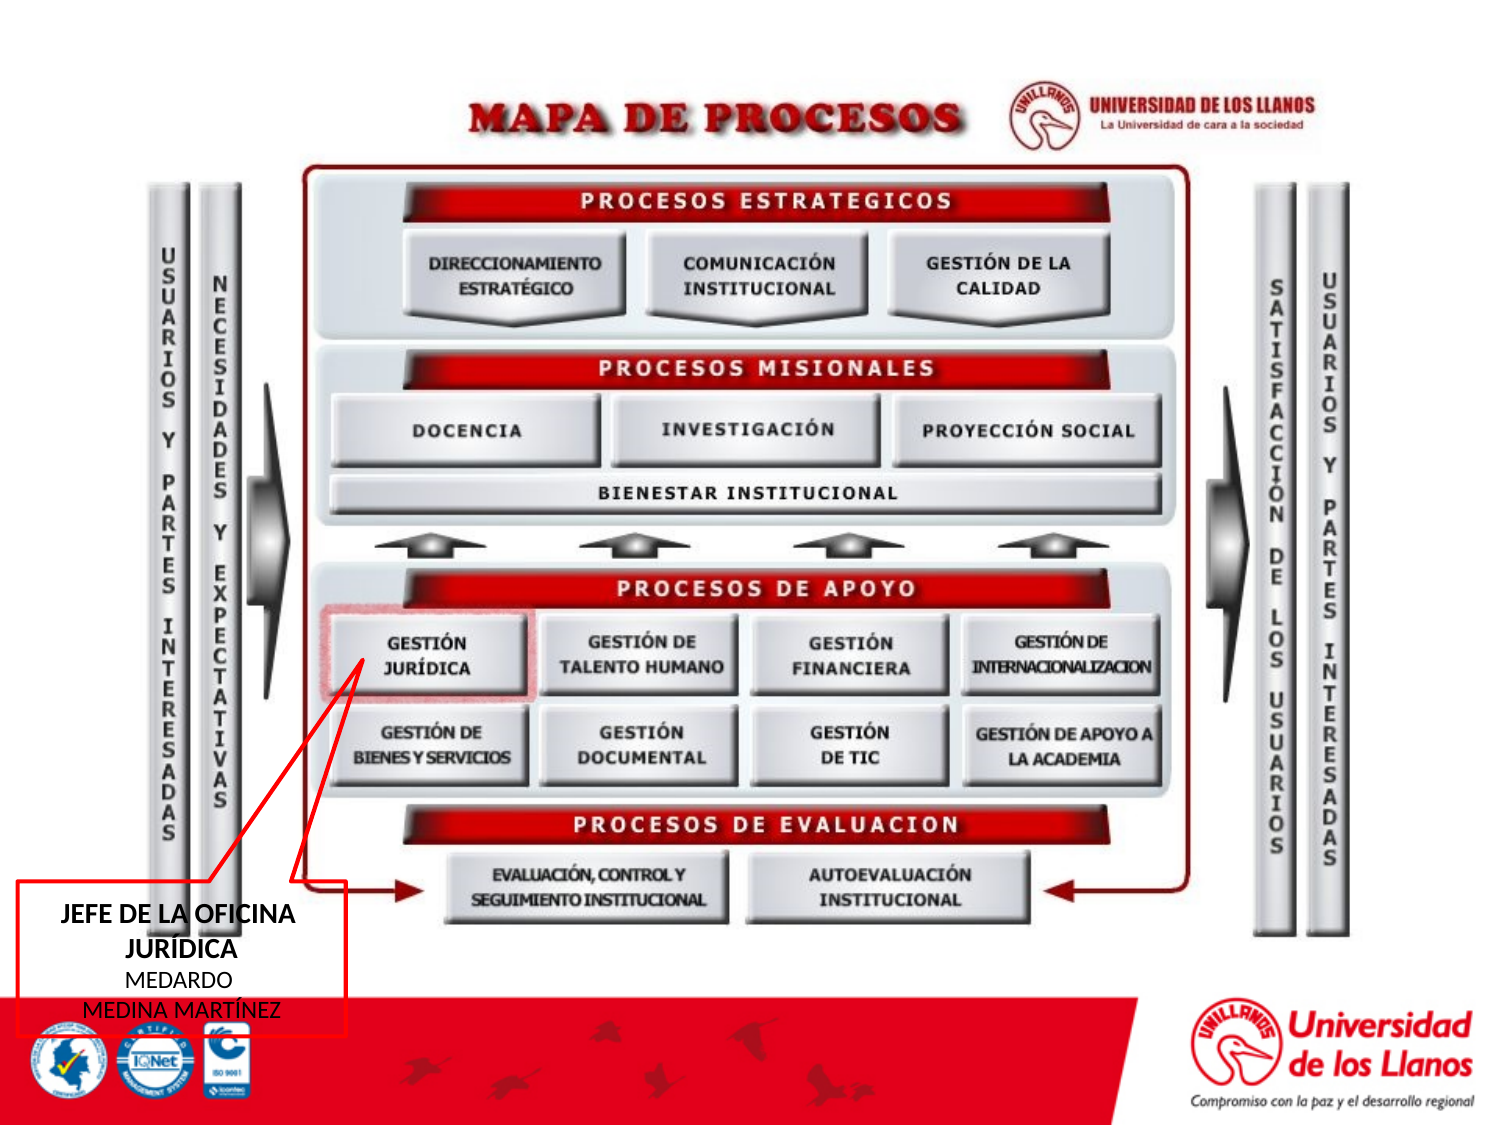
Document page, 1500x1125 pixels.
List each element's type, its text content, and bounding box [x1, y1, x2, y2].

picture [0, 0, 1500, 1125]
text_box JEFE DE LA OFICINA JURÍDICA MEDARDO MEDINA MARTÍNEZ [15, 879, 348, 1039]
